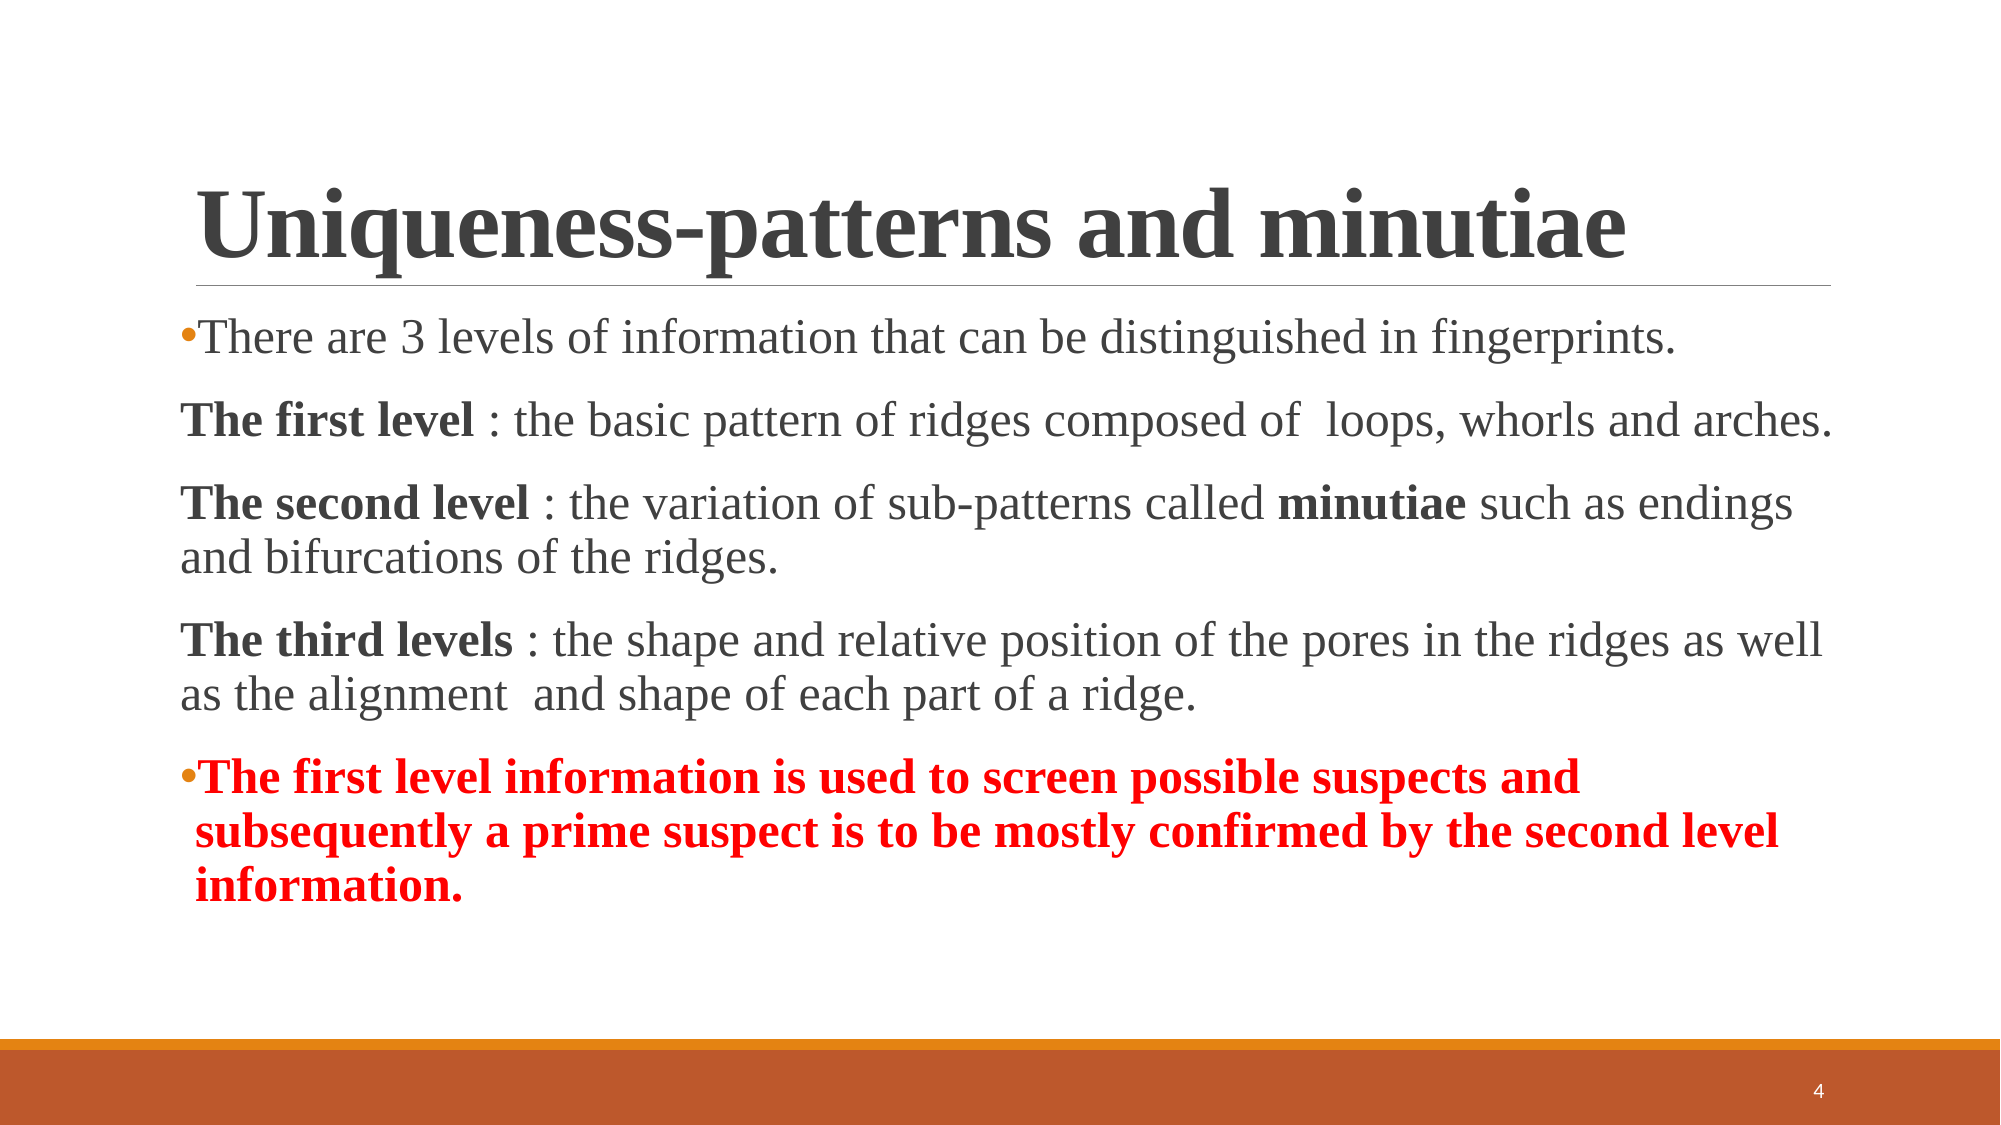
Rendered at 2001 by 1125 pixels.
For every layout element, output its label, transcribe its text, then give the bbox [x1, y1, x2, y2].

title Uniqueness-patterns and minutiae [180, 47, 1830, 285]
list There are 3 levels of information that can be distinguished in fingerprints. The first level : the basic pattern of ridges composed of loops, whorls and arches. The second level : the variation of sub-patterns called minutiae such as endings and bifurcations of the ridges. The third levels : the shape and relative position of the pores in the ridges as well as the alignment and shape of each part of a ridge. The first level information is used to screen possible suspects and subsequently a prime suspect is to be mostly confirmed by the second level information. [180, 302, 1861, 963]
slide_number 4 [1624, 1059, 1840, 1120]
